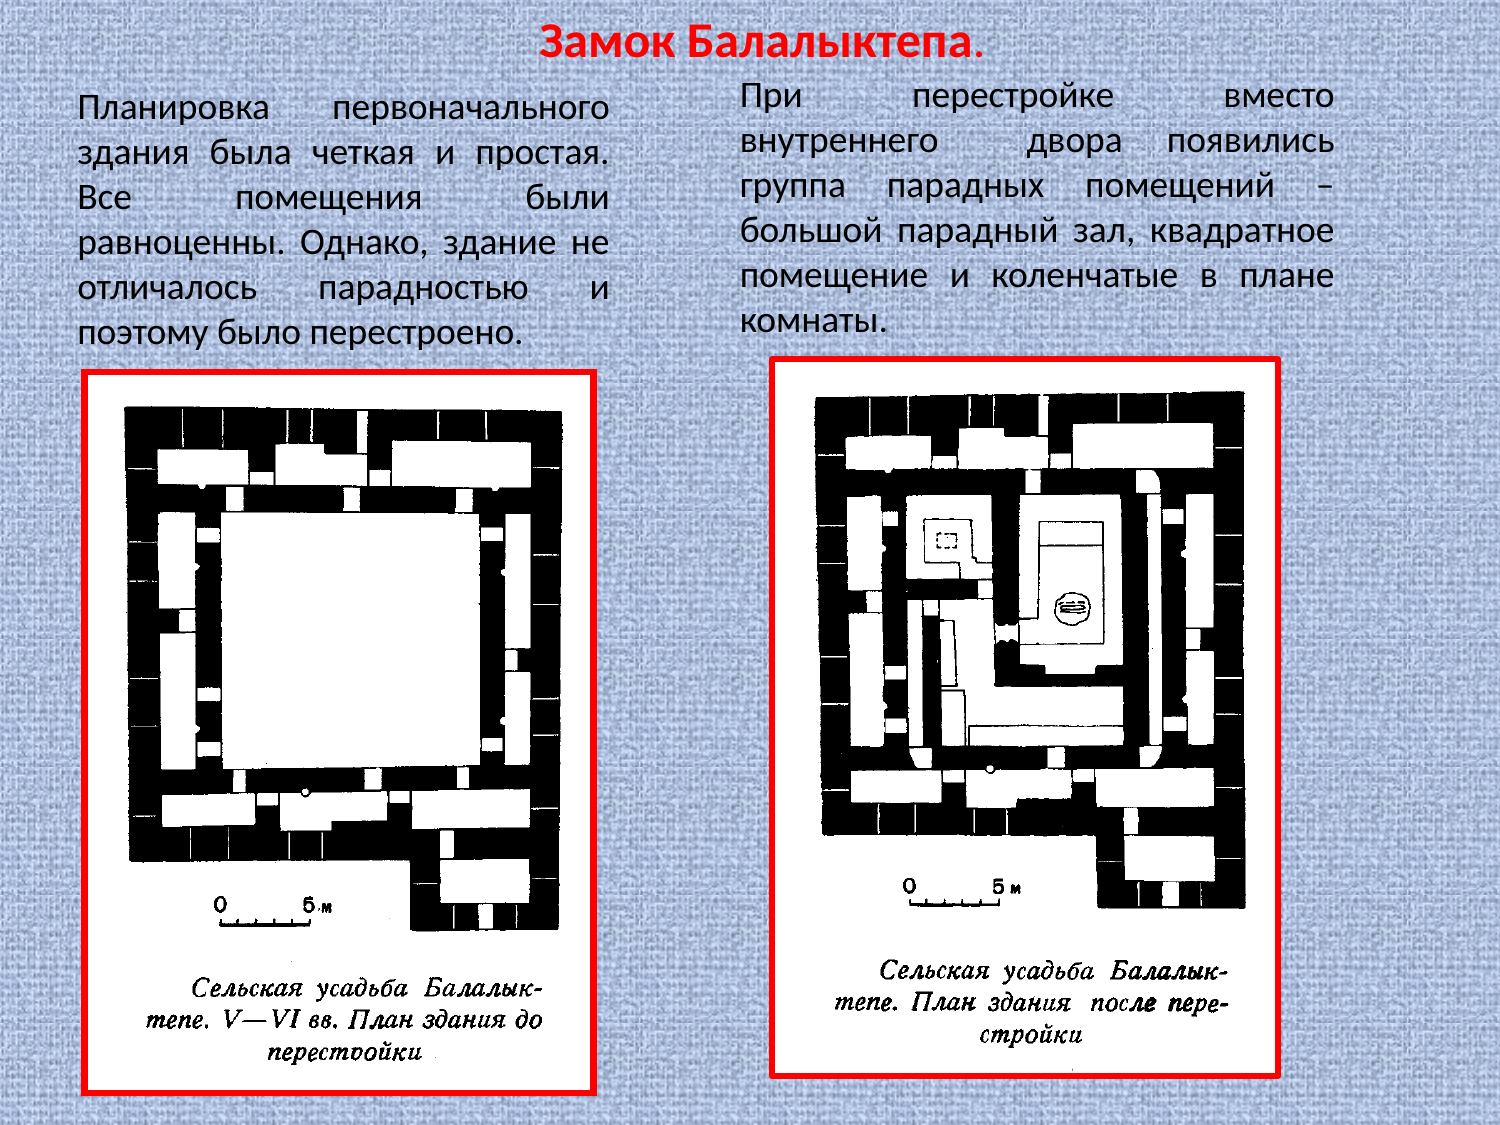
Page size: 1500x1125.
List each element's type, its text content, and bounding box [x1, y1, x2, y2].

text_box Замок Балалыктепа. [87, 0, 1438, 75]
picture [87, 374, 591, 1090]
picture [774, 362, 1276, 1073]
text_box Планировка первоначального здания была четкая и простая. Все помещения были равноценны. Однако, здание не отличалось парадностью и поэтому было перестроено. [62, 74, 625, 360]
text_box При перестройке вместо внутреннего двора появились группа парадных помещений – большой парадный зал, квадратное помещение и коленчатые в плане комнаты. [725, 62, 1350, 348]
